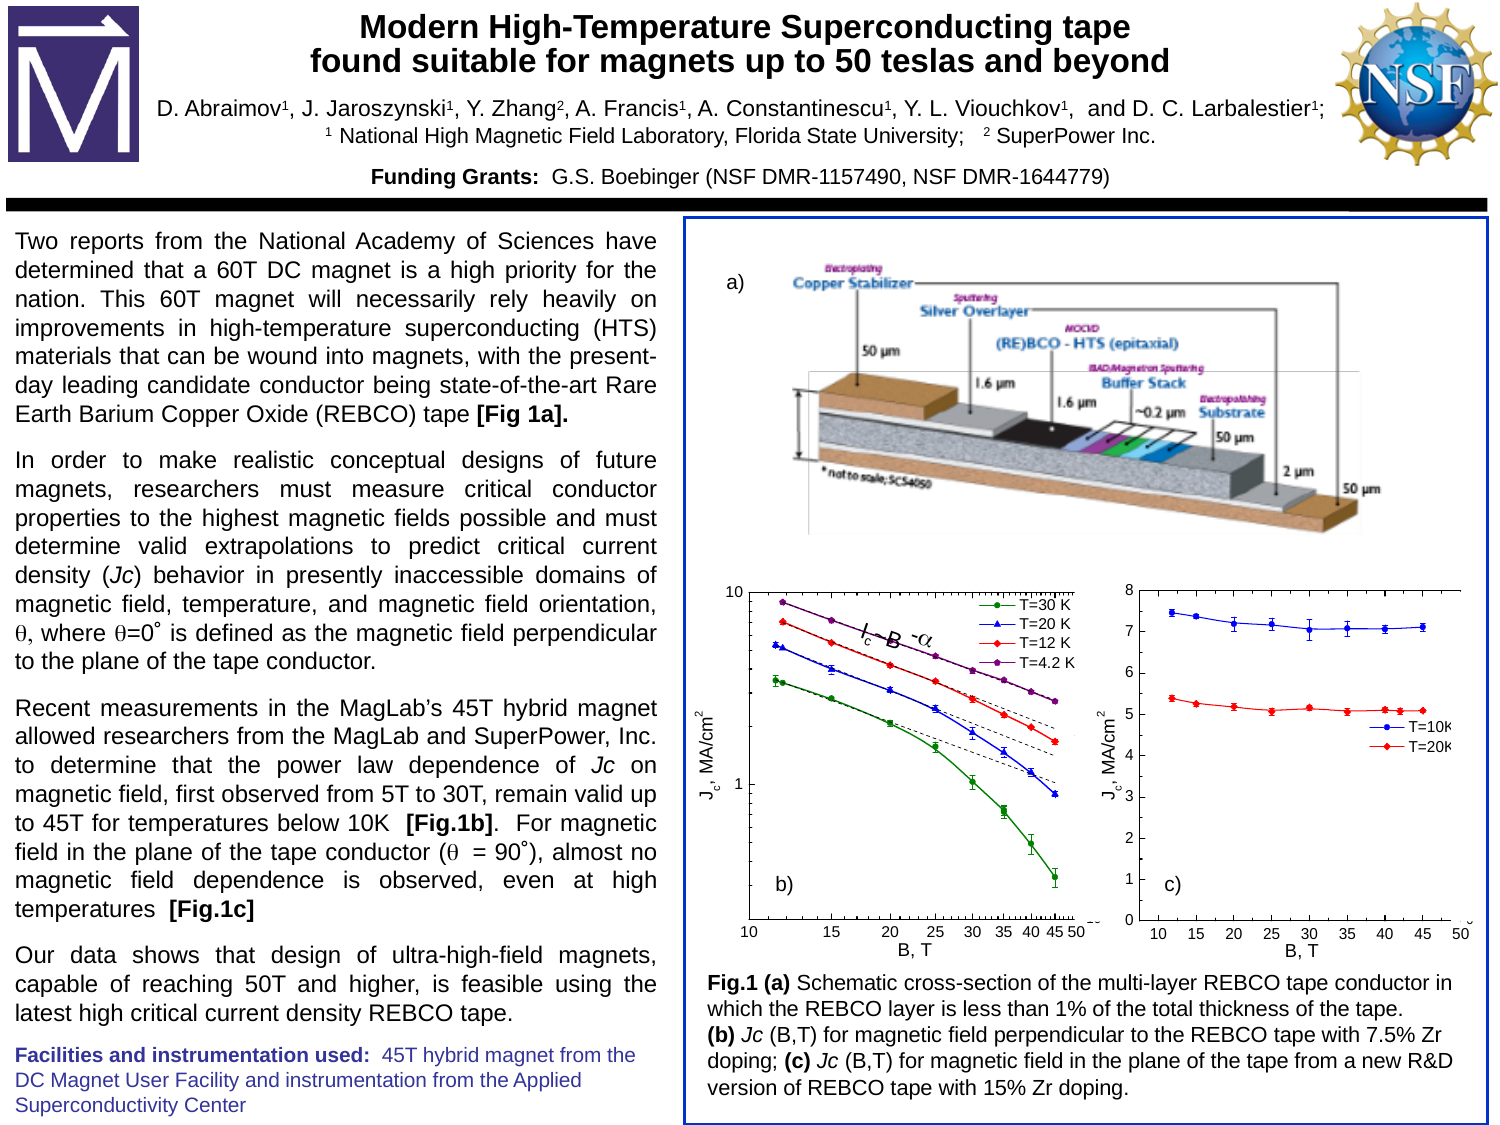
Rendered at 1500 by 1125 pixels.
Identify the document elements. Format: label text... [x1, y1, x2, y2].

text_box [684, 983, 1488, 1125]
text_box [1077, 580, 1500, 977]
text_box Modern High-Temperature Superconducting tape found suitable for magnets up to 50 teslas and beyond D. Abraimov1, J. Jaroszynski1, Y. Zhang2, A. Francis1, A. Constantinescu1, Y. L. Viouchkov1, and D. C. Larbalestier1; 1 National High Magnetic Field Laboratory, Florida State University; 2 SuperPower Inc. Funding Grants: G.S. Boebinger (NSF DMR-1157490, NSF DMR-1644779) [104, 3, 1377, 197]
picture [8, 6, 139, 163]
picture [788, 262, 1382, 535]
text_box Facilities and instrumentation used: 45T hybrid magnet from the DC Magnet User Facility and instrumentation from the Applied Superconductivity Center [0, 1034, 666, 1124]
picture [1332, 0, 1500, 169]
text_box Two reports from the National Academy of Sciences have determined that a 60T DC magnet is a high priority for the nation. This 60T magnet will necessarily rely heavily on improvements in high-temperature superconducting (HTS) materials that can be wound into magnets, with the present-day leading candidate conductor being state-of-the-art Rare Earth Barium Copper Oxide (REBCO) tape [Fig 1a]. In order to make realistic conceptual designs of future magnets, researchers must measure critical conductor properties to the highest magnetic fields possible and must determine valid extrapolations to predict critical current density (Jc) behavior in presently inaccessible domains of magnetic field, temperature, and magnetic field orientation, q, where q=0˚ is defined as the magnetic field perpendicular to the plane of the tape conductor. Recent measurements in the MagLab’s 45T hybrid magnet allowed researchers from the MagLab and SuperPower, Inc. to determine that the power law dependence of Jc on magnetic field, first observed from 5T to 30T, remain valid up to 45T for temperatures below 10K [Fig.1b]. For magnetic field in the plane of the tape conductor (q = 90˚), almost no magnetic field dependence is observed, even at high temperatures [Fig.1c] Our data shows that design of ultra-high-field magnets, capable of reaching 50T and higher, is feasible using the latest high critical current density REBCO tape. [0, 218, 672, 1034]
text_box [654, 562, 1184, 975]
text_box [684, 217, 1488, 579]
